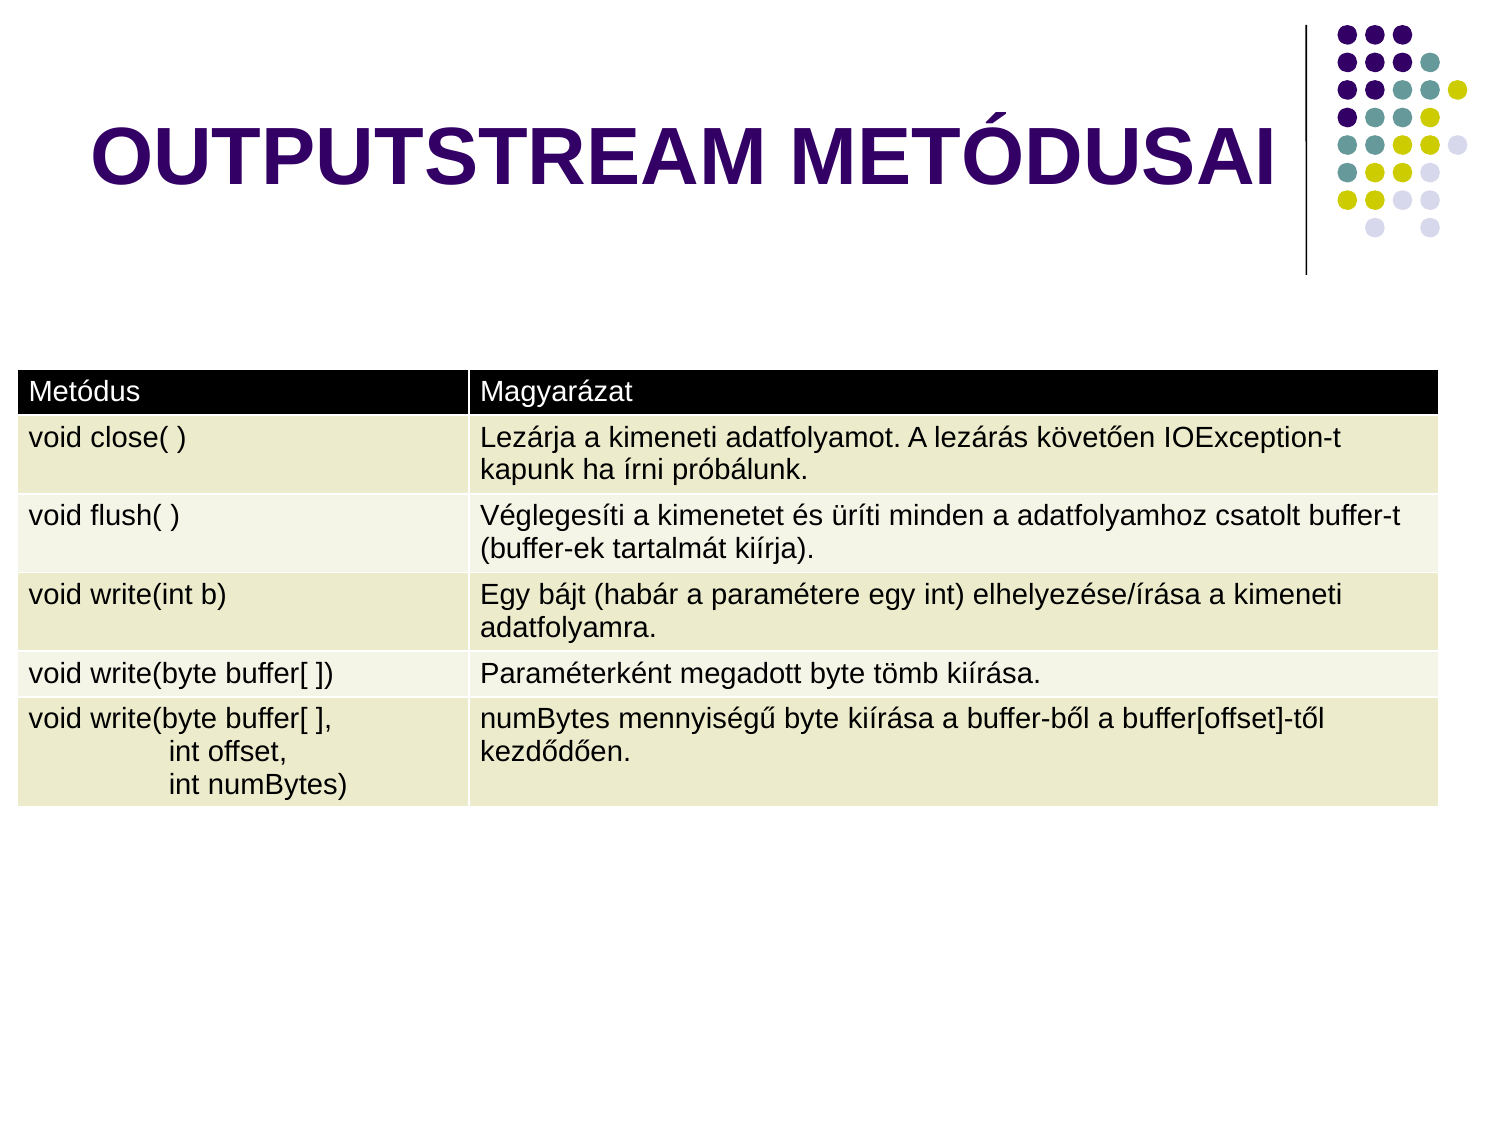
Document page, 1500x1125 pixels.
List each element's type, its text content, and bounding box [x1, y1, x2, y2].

table_cell void write(int b) [18, 573, 468, 650]
table_cell void close( ) [18, 416, 468, 493]
table_cell Véglegesíti a kimenetet és üríti minden a adatfolyamhoz csatolt buffer-t (buffer-ek tartalmát kiírja). [470, 495, 1438, 572]
table_cell Paraméterként megadott byte tömb kiírása. [470, 652, 1438, 696]
table_cell numBytes mennyiségű byte kiírása a buffer-ből a buffer[offset]-től kezdődően. [470, 698, 1438, 806]
table_header Metódus [18, 370, 468, 414]
table_cell void write(byte buffer[ ], int offset, int numBytes) [18, 698, 468, 806]
title OUTPUTSTREAM METÓDUSAI [74, 90, 1313, 209]
table_cell Lezárja a kimeneti adatfolyamot. A lezárás követően IOException-t kapunk ha írni próbálunk. [470, 416, 1438, 493]
table_header Magyarázat [470, 370, 1438, 414]
table_cell void write(byte buffer[ ]) [18, 652, 468, 696]
table_cell Egy bájt (habár a paramétere egy int) elhelyezése/írása a kimeneti adatfolyamra. [470, 573, 1438, 650]
table_cell void flush( ) [18, 495, 468, 572]
